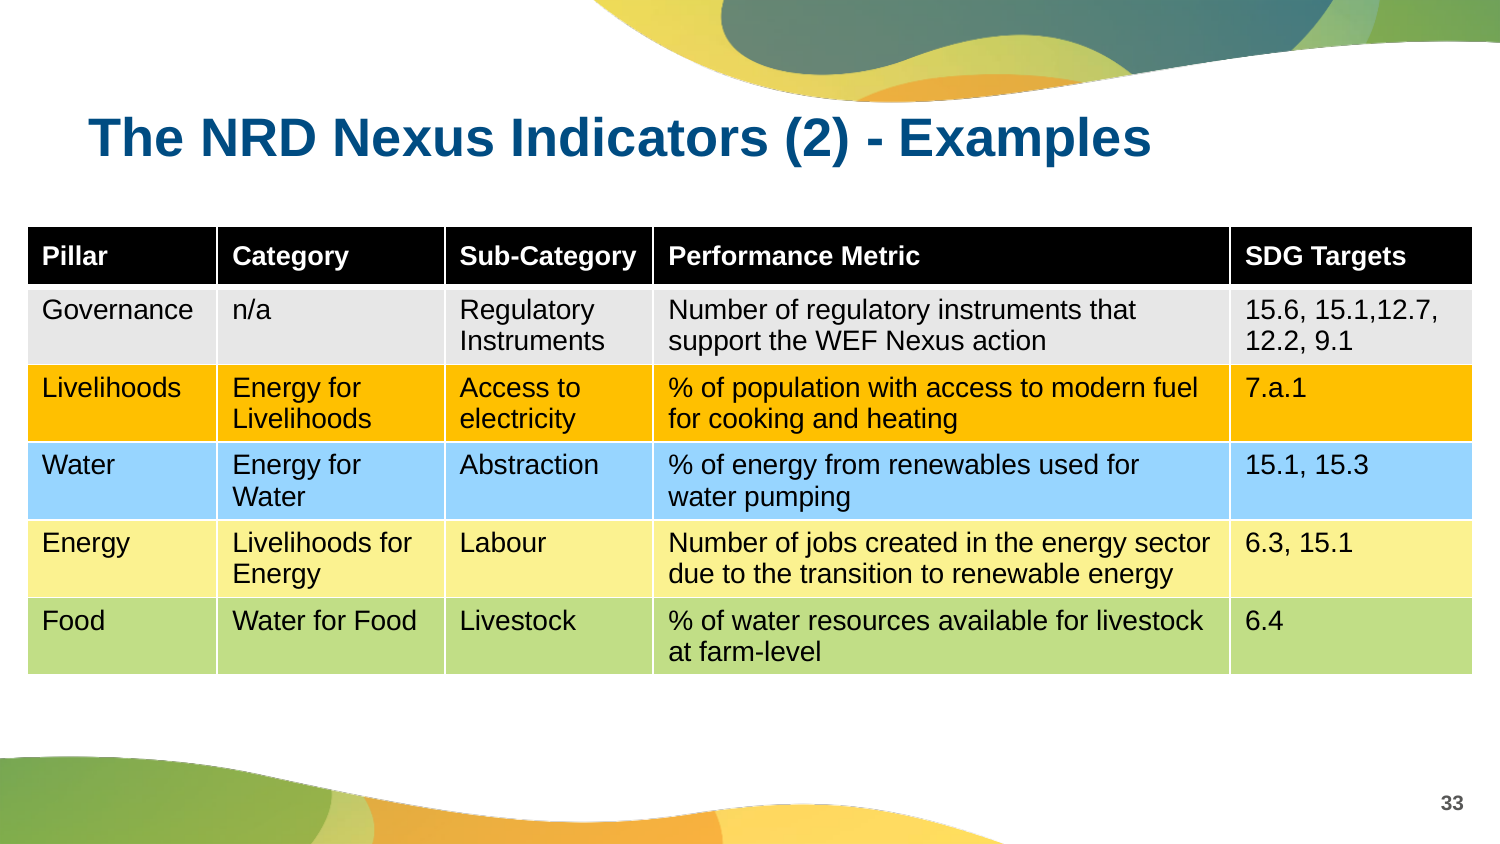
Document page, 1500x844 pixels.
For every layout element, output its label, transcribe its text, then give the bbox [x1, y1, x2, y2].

table_header Sub-Category [446, 227, 652, 284]
table_cell Abstraction [446, 443, 652, 519]
table_cell % of energy from renewables used for water pumping [654, 443, 1229, 519]
title The NRD Nexus Indicators (2) - Examples [73, 94, 1480, 184]
table_cell Food [28, 598, 216, 674]
table_cell Energy for Livelihoods [218, 365, 444, 441]
table_cell Livelihoods [28, 365, 216, 441]
table_cell 6.3, 15.1 [1231, 521, 1472, 597]
picture [0, 0, 1500, 120]
table_cell Livestock [446, 598, 652, 674]
slide_number 33 [1141, 780, 1479, 826]
table_cell Energy for Water [218, 443, 444, 519]
table_cell Energy [28, 521, 216, 597]
table_cell Number of jobs created in the energy sector due to the transition to renewable energy [654, 521, 1229, 597]
table_cell % of population with access to modern fuel for cooking and heating [654, 365, 1229, 441]
table_cell % of water resources available for livestock at farm-level [654, 598, 1229, 674]
table_cell Livelihoods for Energy [218, 521, 444, 597]
picture [0, 724, 1500, 844]
table_cell Governance [28, 290, 216, 364]
table_cell 7.a.1 [1231, 365, 1472, 441]
table_cell Access to electricity [446, 365, 652, 441]
table_cell Water [28, 443, 216, 519]
table_cell 6.4 [1231, 598, 1472, 674]
table_cell n/a [218, 290, 444, 364]
table_cell Labour [446, 521, 652, 597]
table_cell 15.1, 15.3 [1231, 443, 1472, 519]
table_header SDG Targets [1231, 227, 1472, 284]
table_header Performance Metric [654, 227, 1229, 284]
table_cell Number of regulatory instruments that support the WEF Nexus action [654, 290, 1229, 364]
table_header Pillar [28, 227, 216, 284]
table_cell Water for Food [218, 598, 444, 674]
table_cell 15.6, 15.1,12.7, 12.2, 9.1 [1231, 290, 1472, 364]
table_cell Regulatory Instruments [446, 290, 652, 364]
table_header Category [218, 227, 444, 284]
